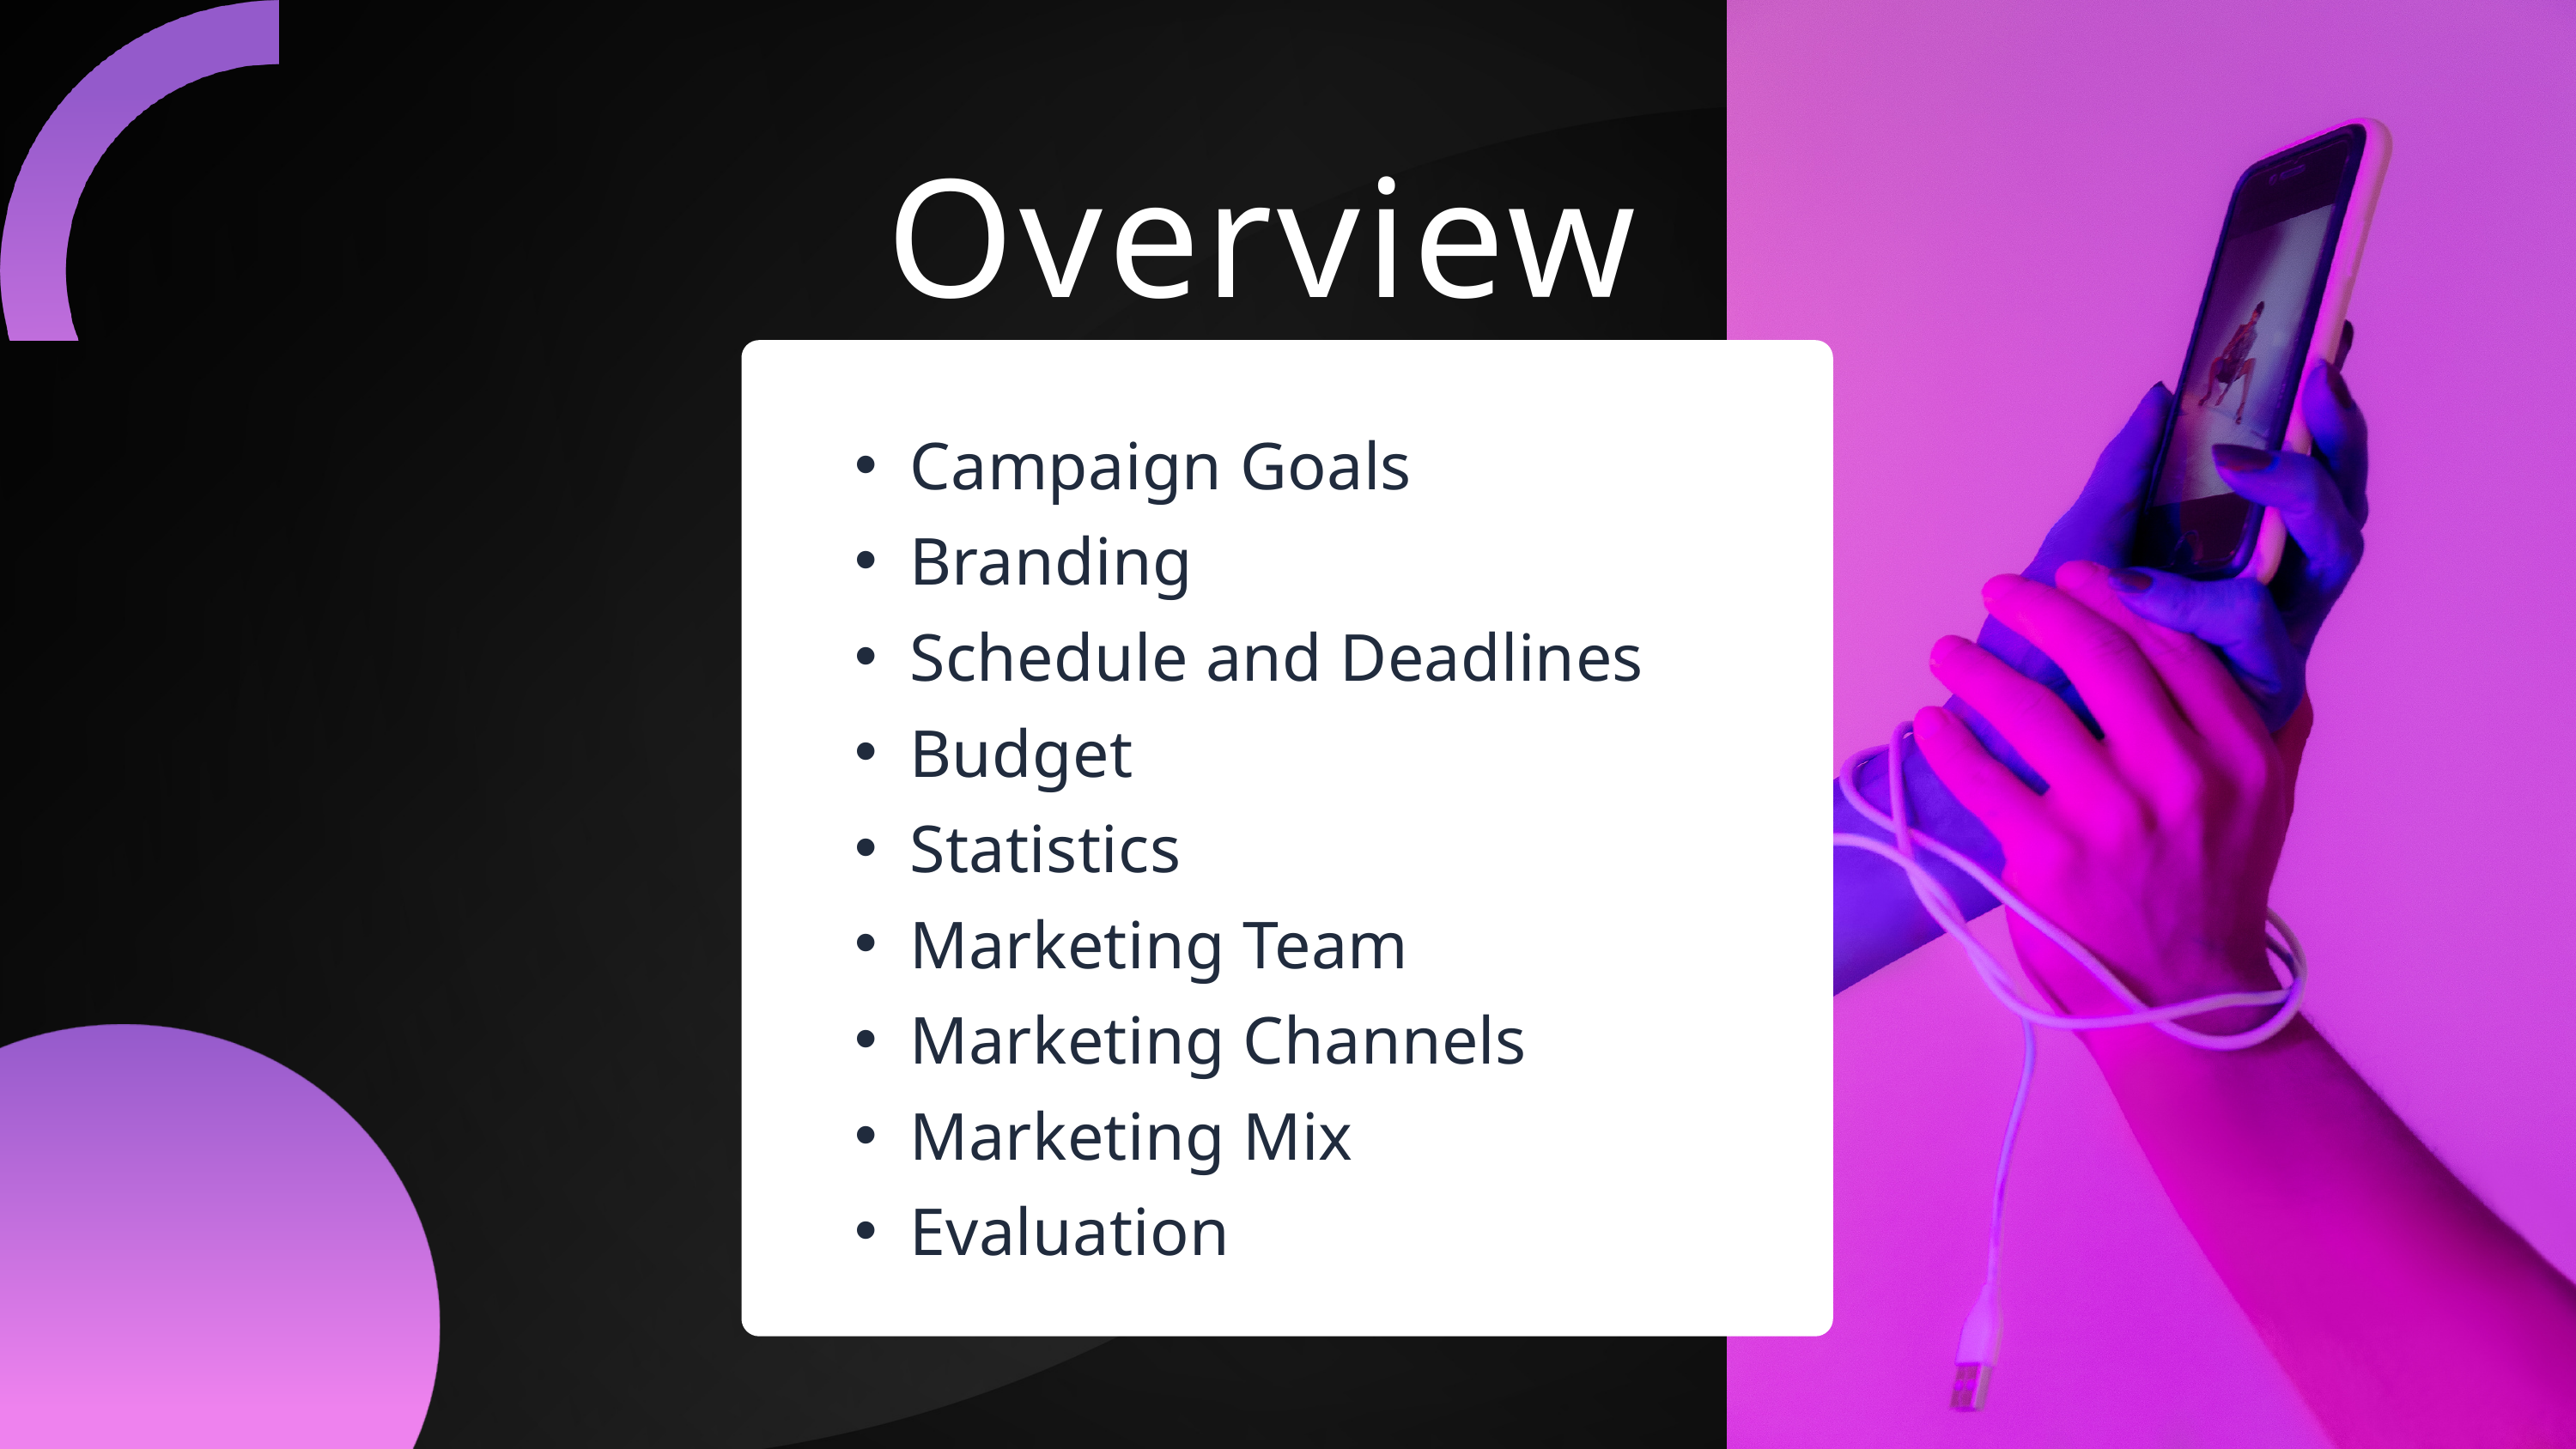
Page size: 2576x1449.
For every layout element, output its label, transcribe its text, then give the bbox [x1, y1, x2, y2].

text_box [0, 1024, 440, 1449]
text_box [1726, 0, 2576, 1449]
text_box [741, 339, 1833, 1337]
text_box [0, 0, 1722, 1449]
text_box [0, 0, 279, 341]
text_box Overview [635, 100, 1722, 330]
